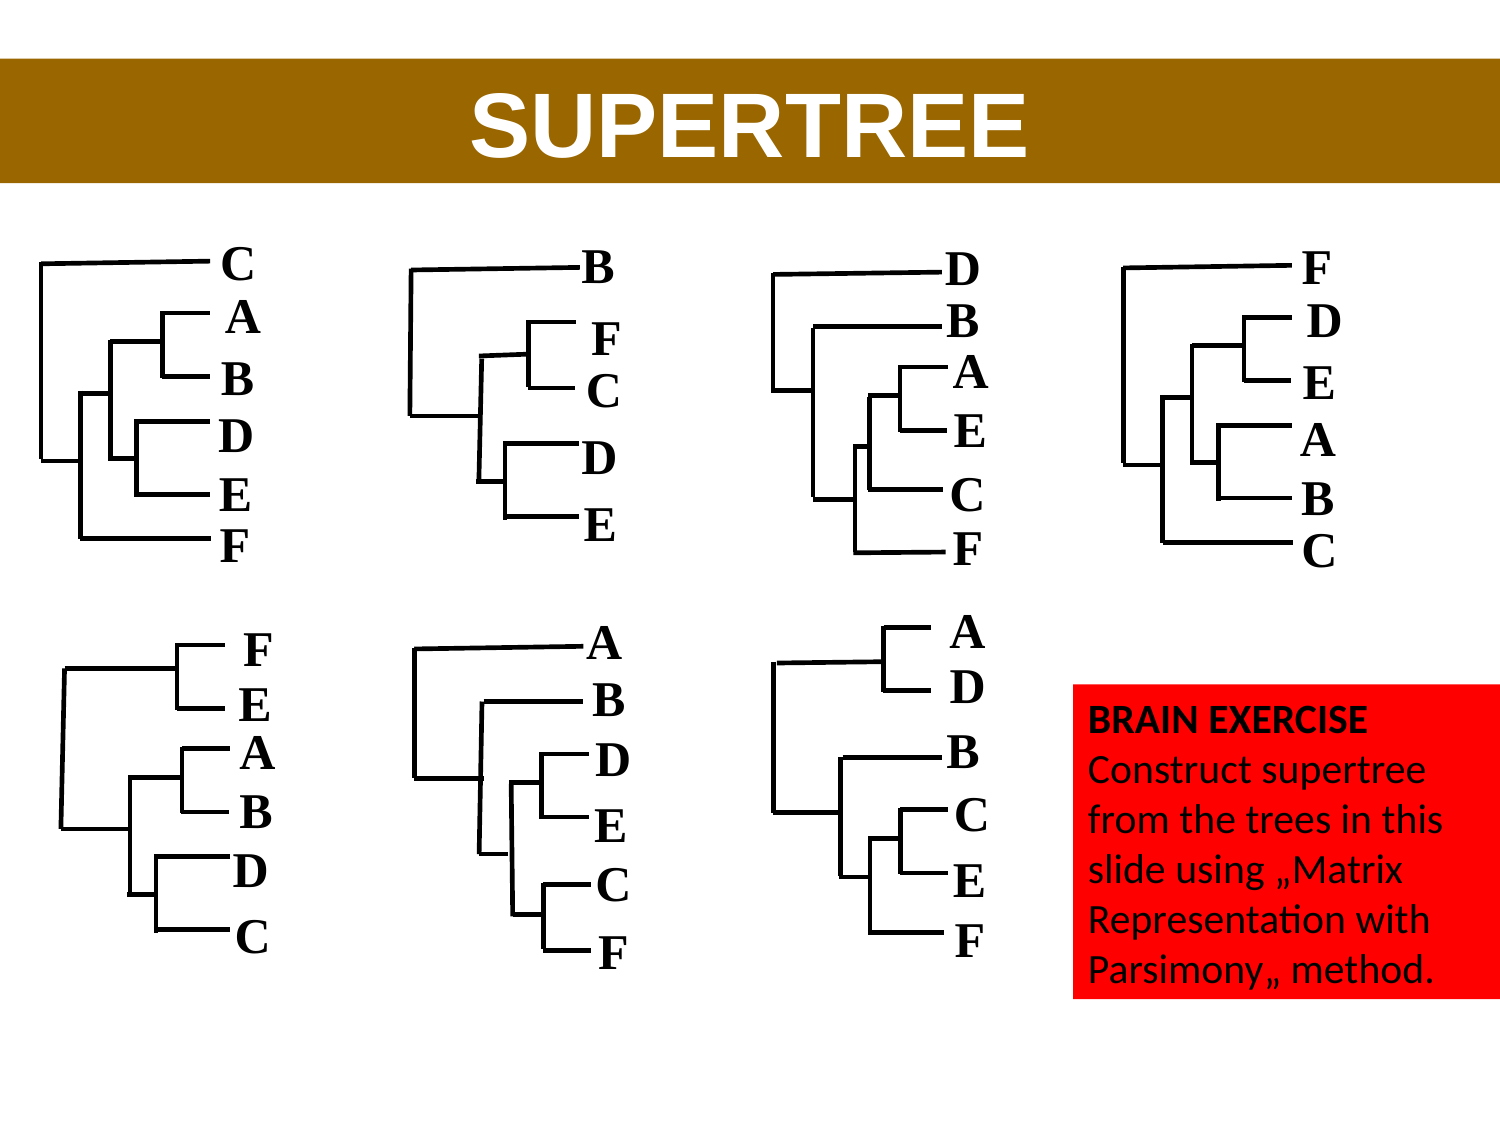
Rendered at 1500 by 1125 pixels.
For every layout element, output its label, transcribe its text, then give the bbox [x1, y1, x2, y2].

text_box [60, 668, 65, 828]
text_box E [579, 784, 633, 860]
text_box E [204, 453, 268, 529]
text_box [40, 260, 211, 264]
text_box F [937, 507, 999, 583]
text_box D [217, 830, 284, 905]
text_box C [580, 860, 626, 920]
text_box F [939, 916, 985, 975]
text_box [410, 267, 581, 271]
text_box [478, 701, 483, 853]
text_box BRAIN EXERCISE Construct supertree from the trees in this slide using „Matrix Representation with Parsimony„ method. [1073, 684, 1500, 1000]
text_box E [568, 483, 632, 559]
text_box SUPERTREE [0, 58, 1500, 184]
text_box D [1291, 280, 1358, 355]
text_box E [223, 664, 287, 739]
text_box F [204, 505, 266, 581]
text_box F [576, 298, 637, 373]
text_box C [205, 222, 272, 298]
text_box E [938, 840, 992, 916]
text_box D [930, 227, 996, 303]
text_box A [571, 602, 637, 677]
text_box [478, 353, 529, 357]
text_box D [566, 417, 633, 492]
text_box C [939, 774, 996, 850]
text_box B [224, 771, 270, 830]
text_box B [931, 711, 995, 786]
text_box B [205, 338, 269, 394]
text_box F [583, 911, 645, 987]
text_box B [1286, 457, 1350, 533]
text_box B [566, 226, 630, 302]
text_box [478, 363, 482, 480]
text_box C [1286, 509, 1348, 585]
text_box E [938, 390, 993, 465]
text_box D [934, 646, 1001, 722]
text_box A [1285, 398, 1351, 474]
text_box D [580, 718, 637, 794]
text_box A [937, 330, 994, 406]
text_box C [934, 454, 980, 530]
text_box C [219, 896, 286, 972]
text_box C [571, 350, 617, 417]
text_box F [228, 608, 290, 684]
text_box A [224, 711, 291, 787]
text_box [1122, 265, 1293, 269]
text_box E [1287, 342, 1351, 398]
text_box D [203, 394, 270, 470]
text_box A [934, 590, 996, 666]
text_box A [210, 276, 276, 351]
text_box B [931, 280, 995, 356]
text_box F [1286, 227, 1348, 302]
text_box B [577, 659, 622, 734]
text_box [772, 271, 943, 275]
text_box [414, 646, 584, 650]
